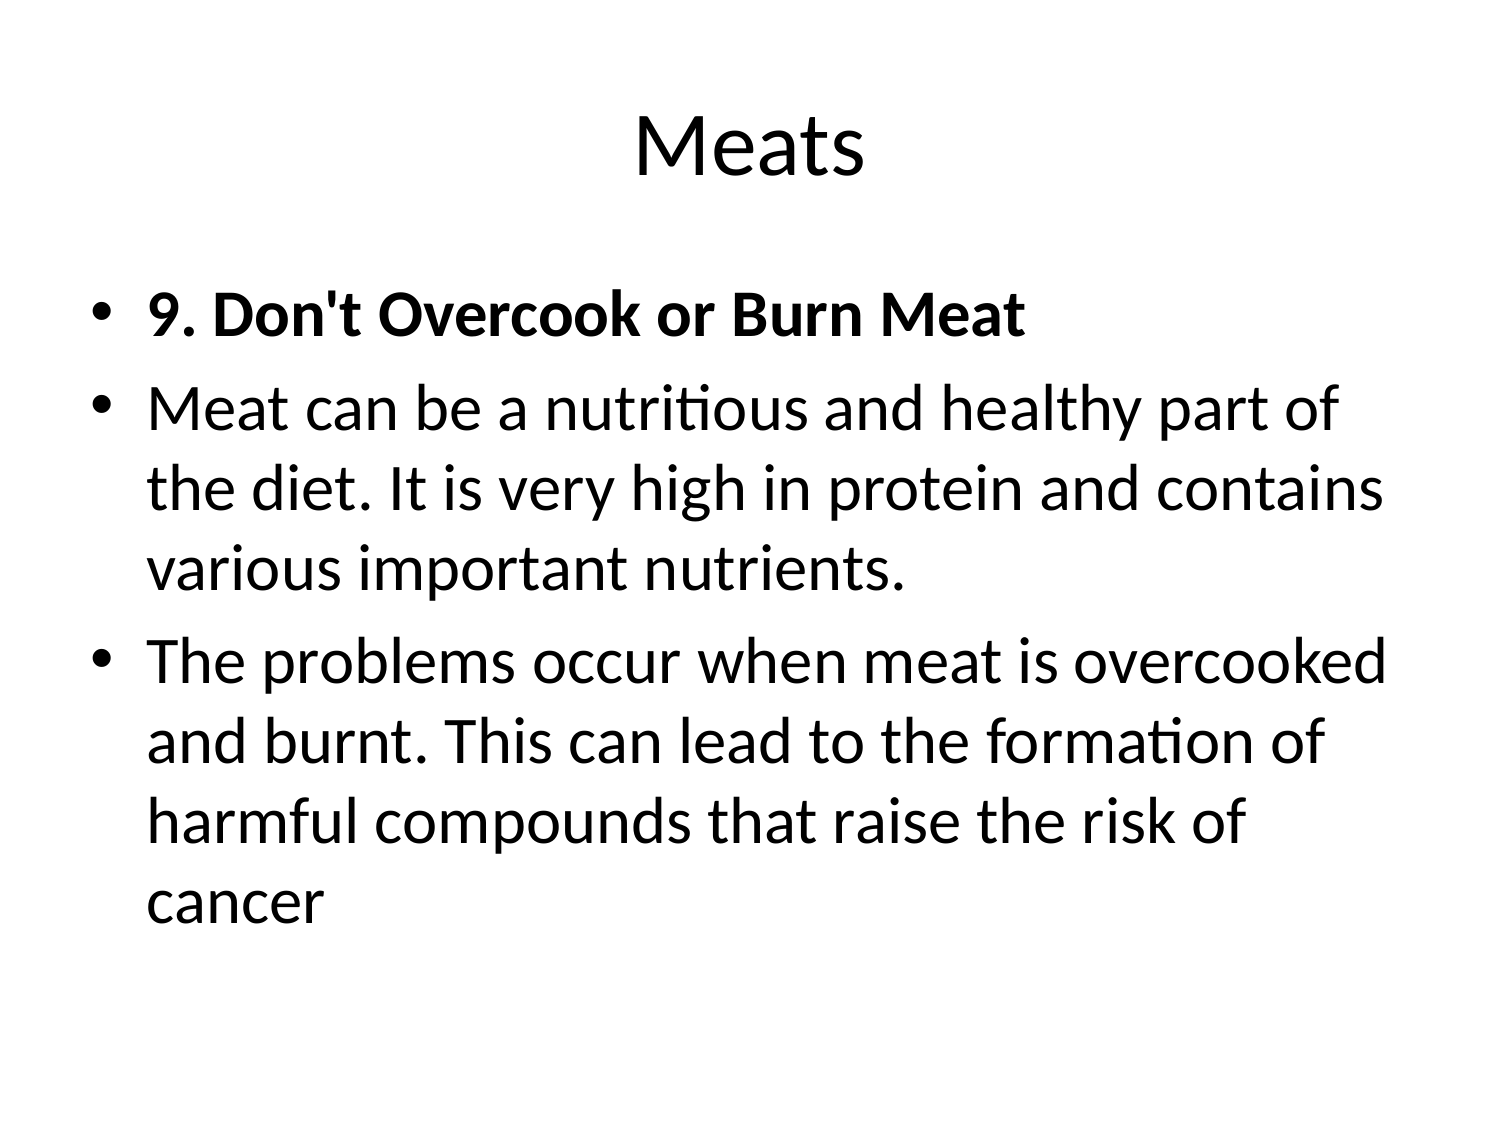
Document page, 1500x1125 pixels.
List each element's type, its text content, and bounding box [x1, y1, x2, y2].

title Meats [75, 45, 1425, 233]
list 9. Don't Overcook or Burn Meat Meat can be a nutritious and healthy part of the diet. It is very high in protein and contains various important nutrients. The problems occur when meat is overcooked and burnt. This can lead to the formation of harmful compounds that raise the risk of cancer [75, 262, 1425, 1005]
